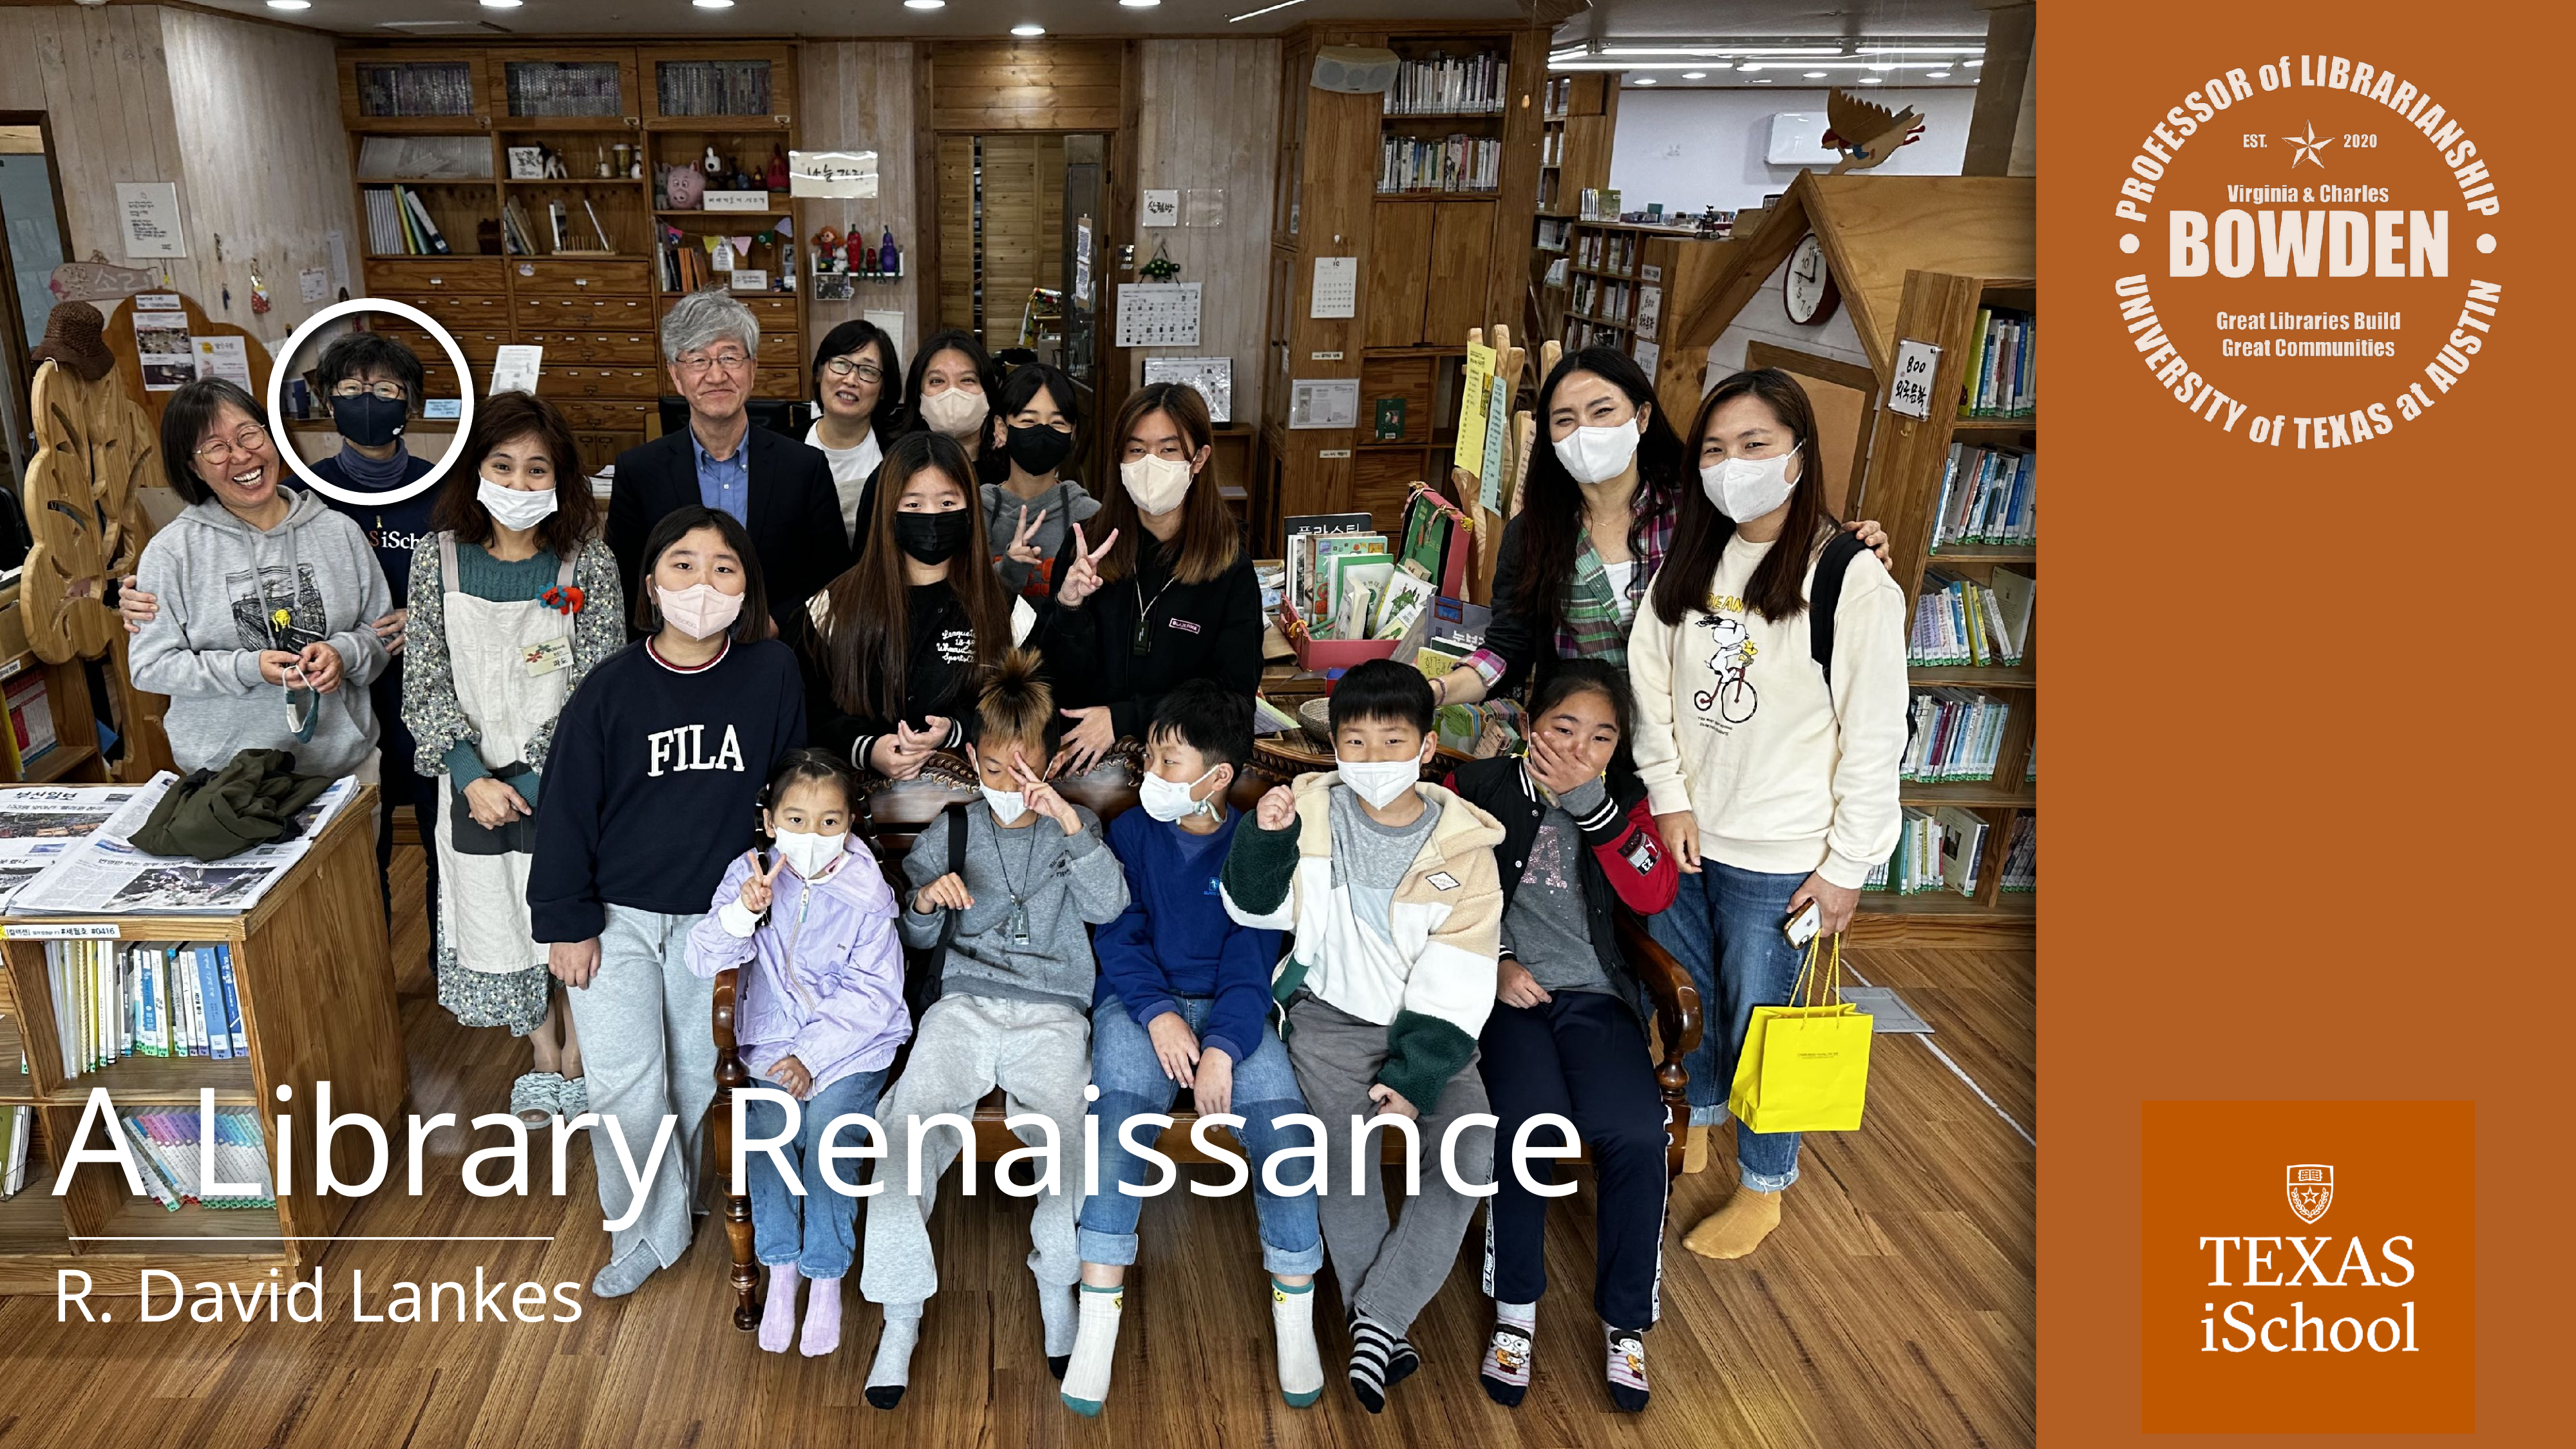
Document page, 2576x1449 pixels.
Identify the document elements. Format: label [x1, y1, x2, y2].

picture [0, 0, 2036, 1449]
text_box [2036, 0, 2576, 1449]
